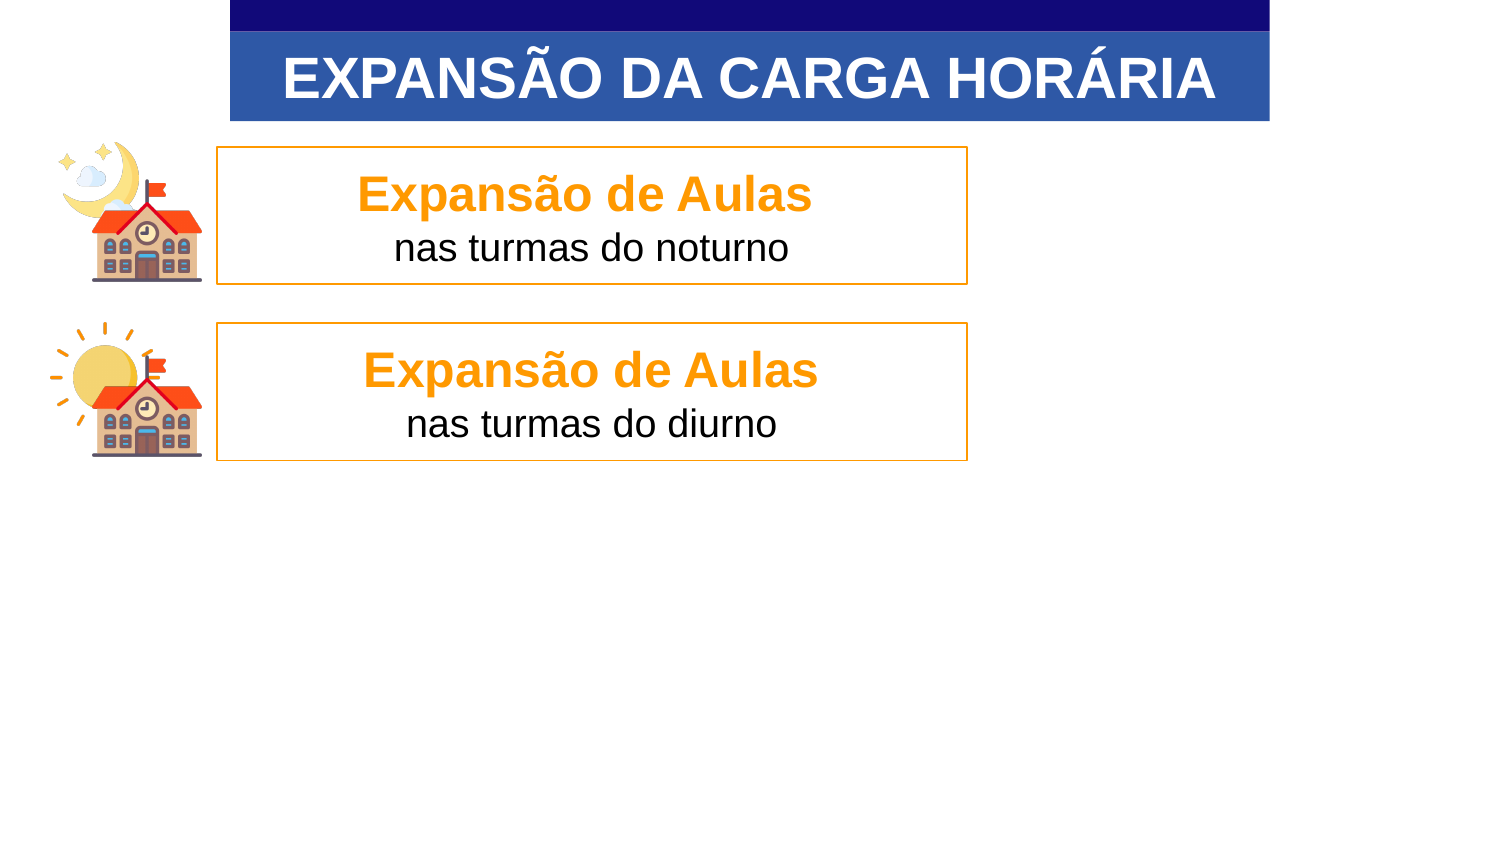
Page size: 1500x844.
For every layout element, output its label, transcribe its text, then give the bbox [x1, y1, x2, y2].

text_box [58, 142, 203, 286]
text_box Expansão de Aulas nas turmas do noturno [216, 146, 968, 285]
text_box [229, 0, 1270, 122]
text_box Expansão de Aulas nas turmas do diurno [216, 322, 968, 461]
picture [49, 322, 203, 462]
